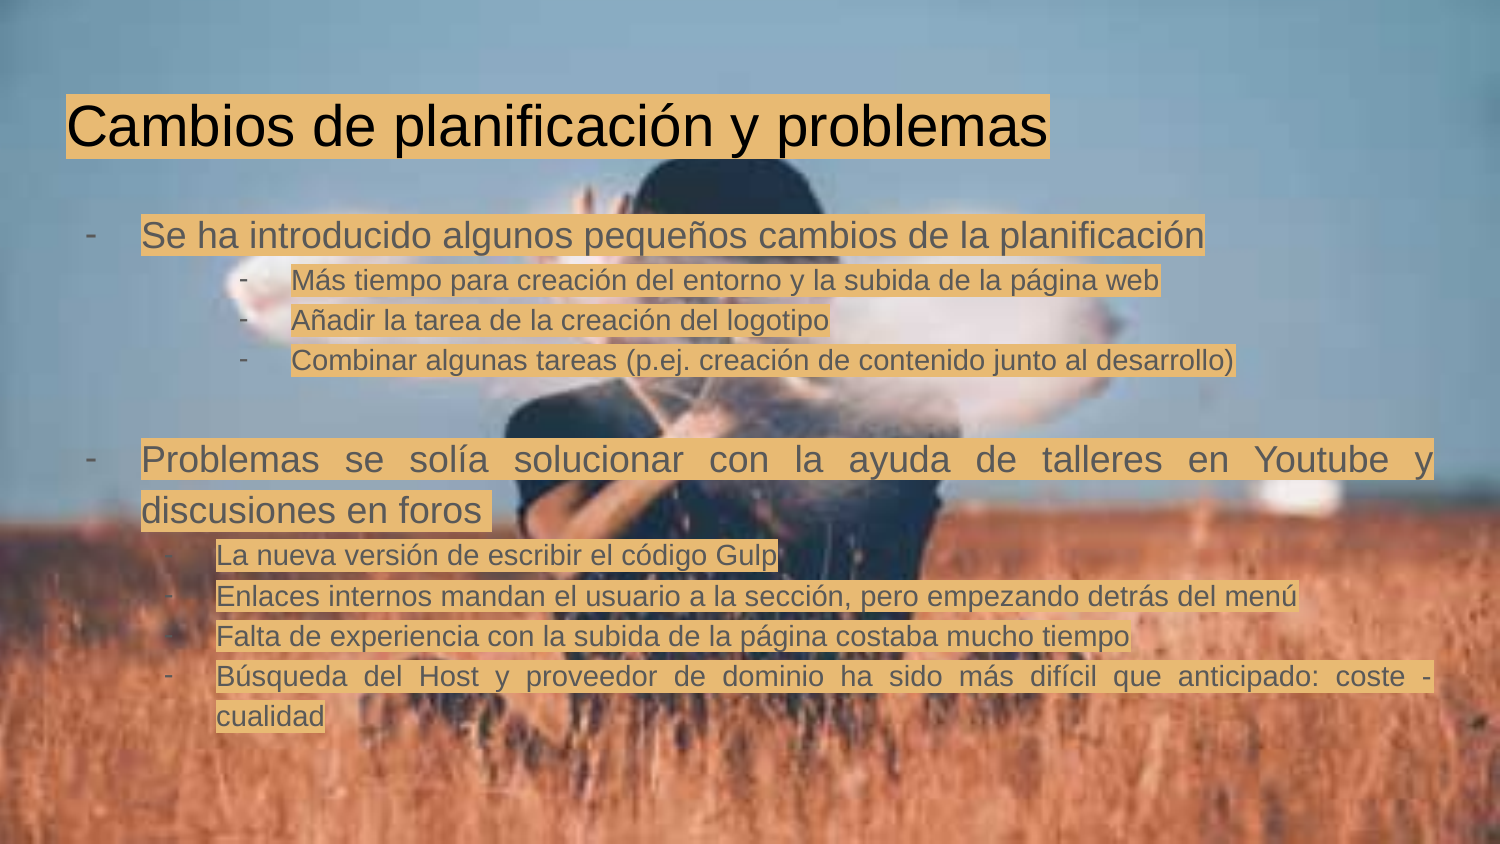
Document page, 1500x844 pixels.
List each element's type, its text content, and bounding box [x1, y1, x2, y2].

picture [0, 0, 1500, 844]
title Cambios de planificación y problemas [51, 72, 1449, 167]
list Se ha introducido algunos pequeños cambios de la planificación Más tiempo para creación del entorno y la subida de la página web Añadir la tarea de la creación del logotipo Combinar algunas tareas (p.ej. creación de contenido junto al desarrollo) Problemas se solía solucionar con la ayuda de talleres en Youtube y discusiones en foros La nueva versión de escribir el código Gulp Enlaces internos mandan el usuario a la sección, pero empezando detrás del menú Falta de experiencia con la subida de la página costaba mucho tiempo Búsqueda del Host y proveedor de dominio ha sido más difícil que anticipado: coste - cualidad [51, 189, 1449, 750]
